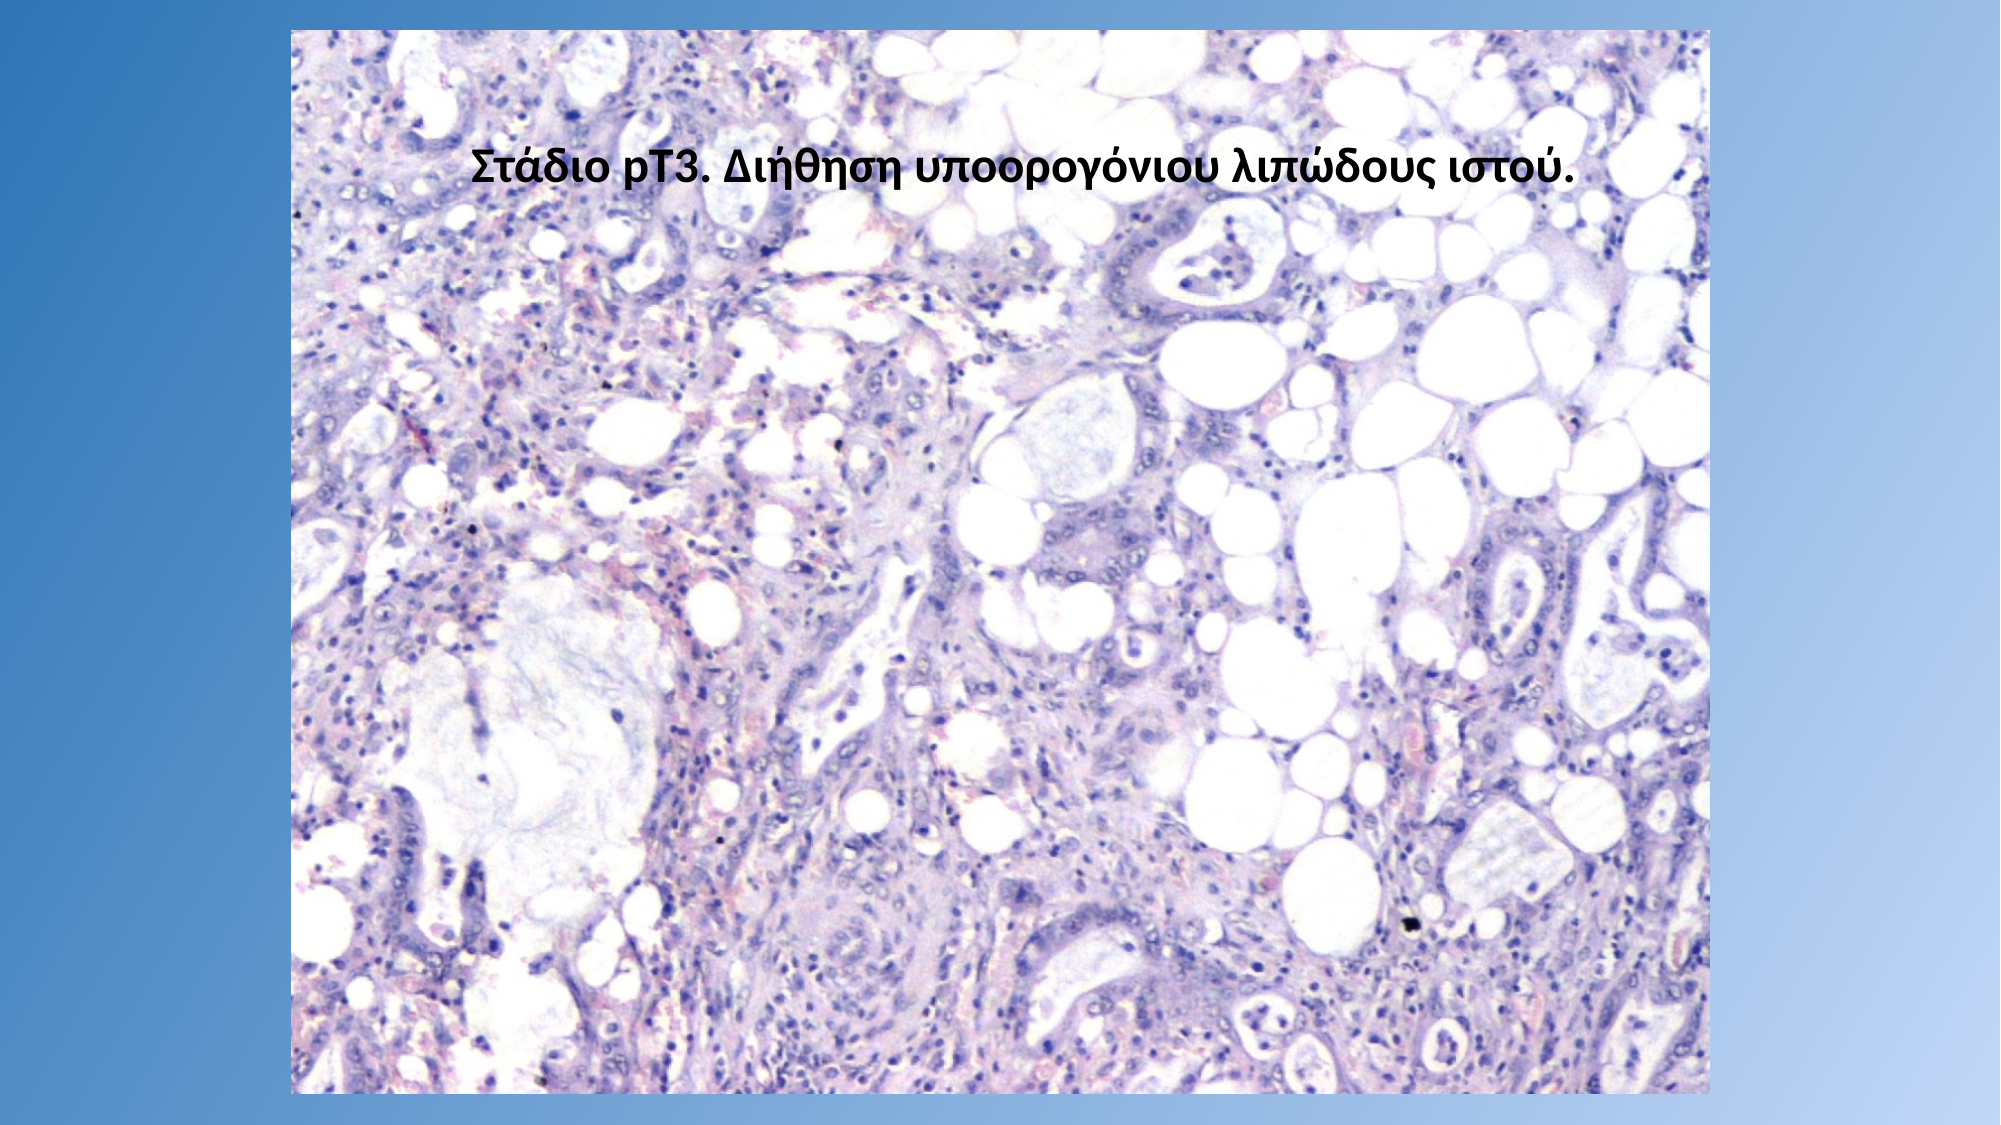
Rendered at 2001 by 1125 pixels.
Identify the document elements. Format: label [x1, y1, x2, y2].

picture [291, 30, 1710, 1094]
